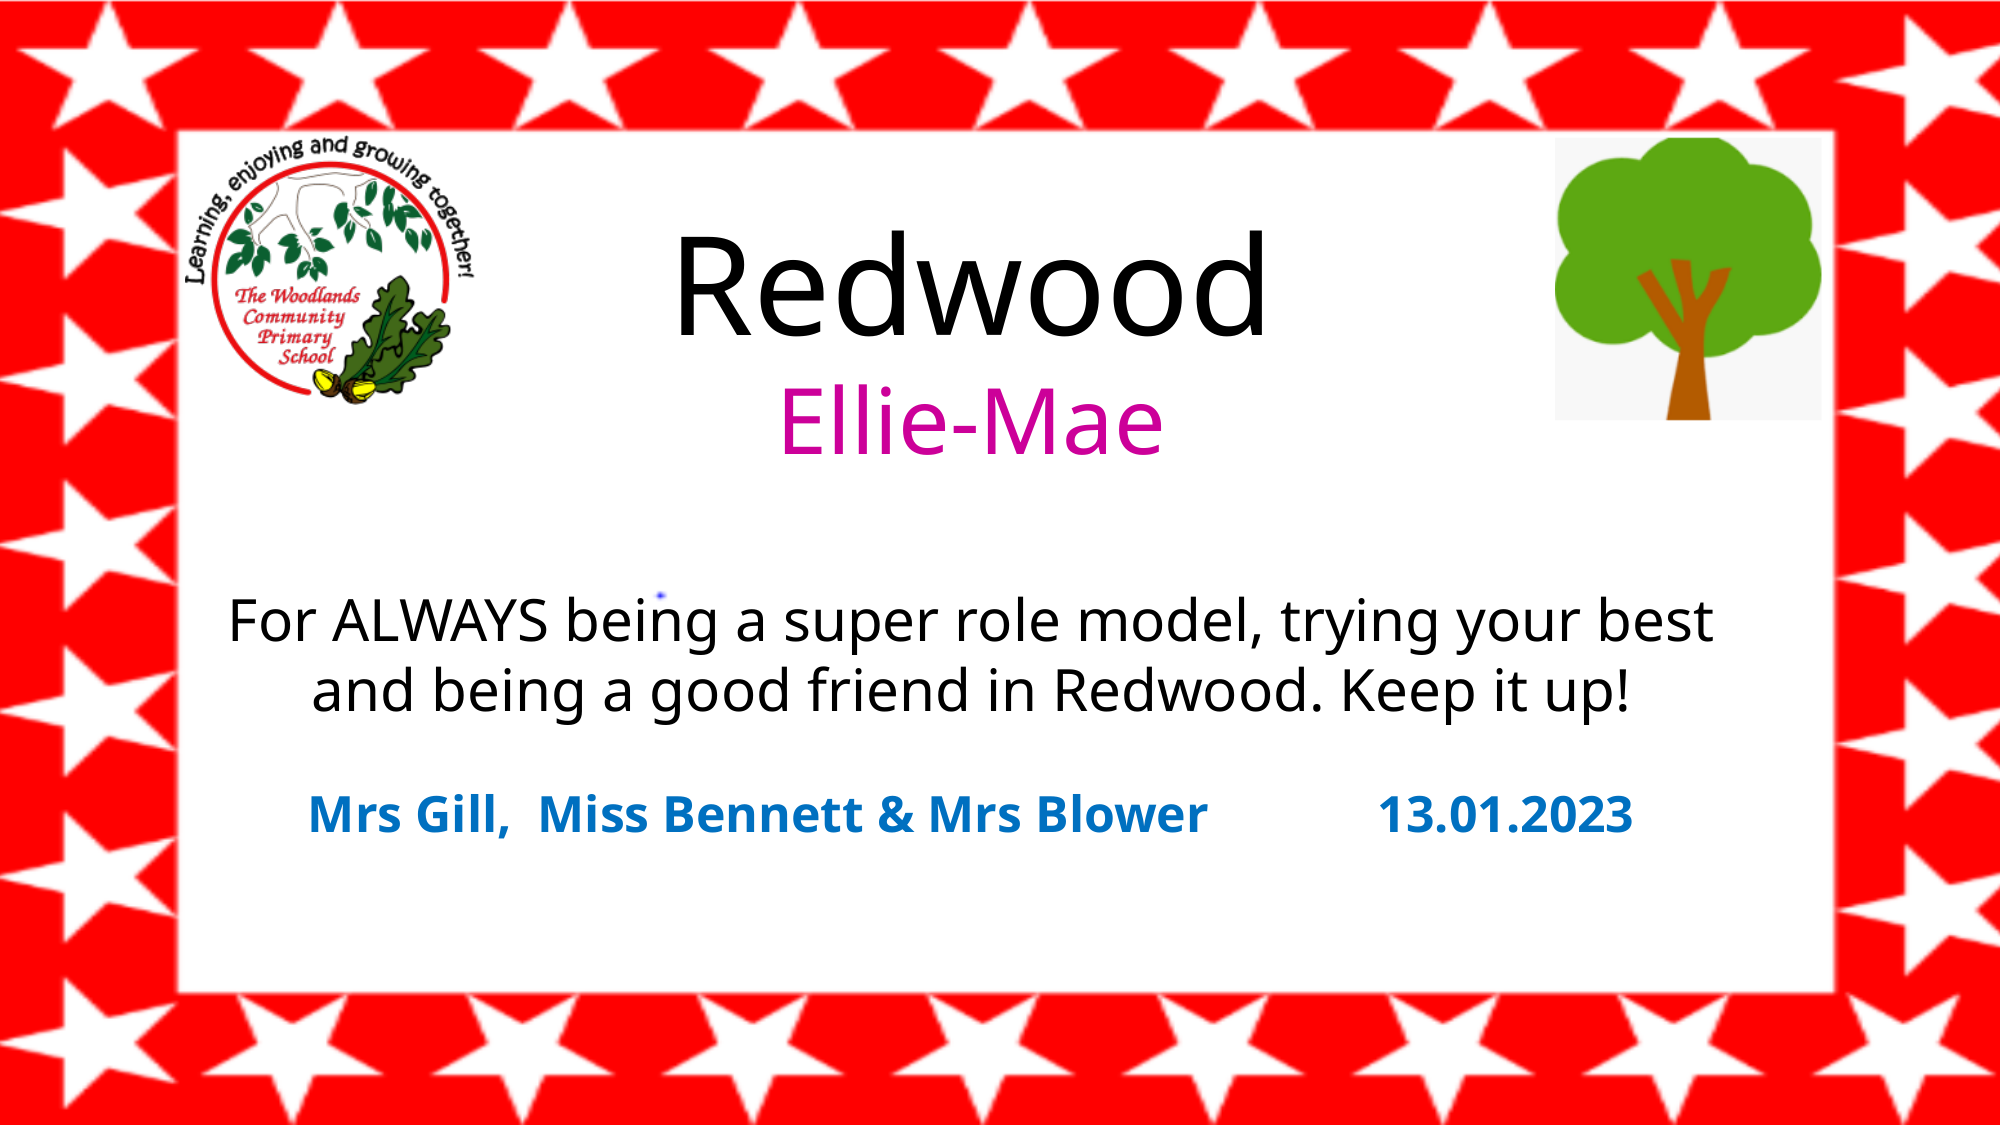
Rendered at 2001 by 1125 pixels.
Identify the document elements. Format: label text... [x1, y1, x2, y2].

text_box Redwood Ellie-Mae For ALWAYS being a super role model, trying your best and being a good friend in Redwood. Keep it up! Mrs Gill, Miss Bennett & Mrs Blower 13.01.2023 [172, 190, 437, 911]
text_box Redwood Ellie-Mae For ALWAYS being a super role model, trying your best and being a good friend in Redwood. Keep it up! Mrs Gill, Miss Bennett & Mrs Blower 13.01.2023 [1563, 422, 1771, 911]
picture [0, 0, 2000, 1125]
